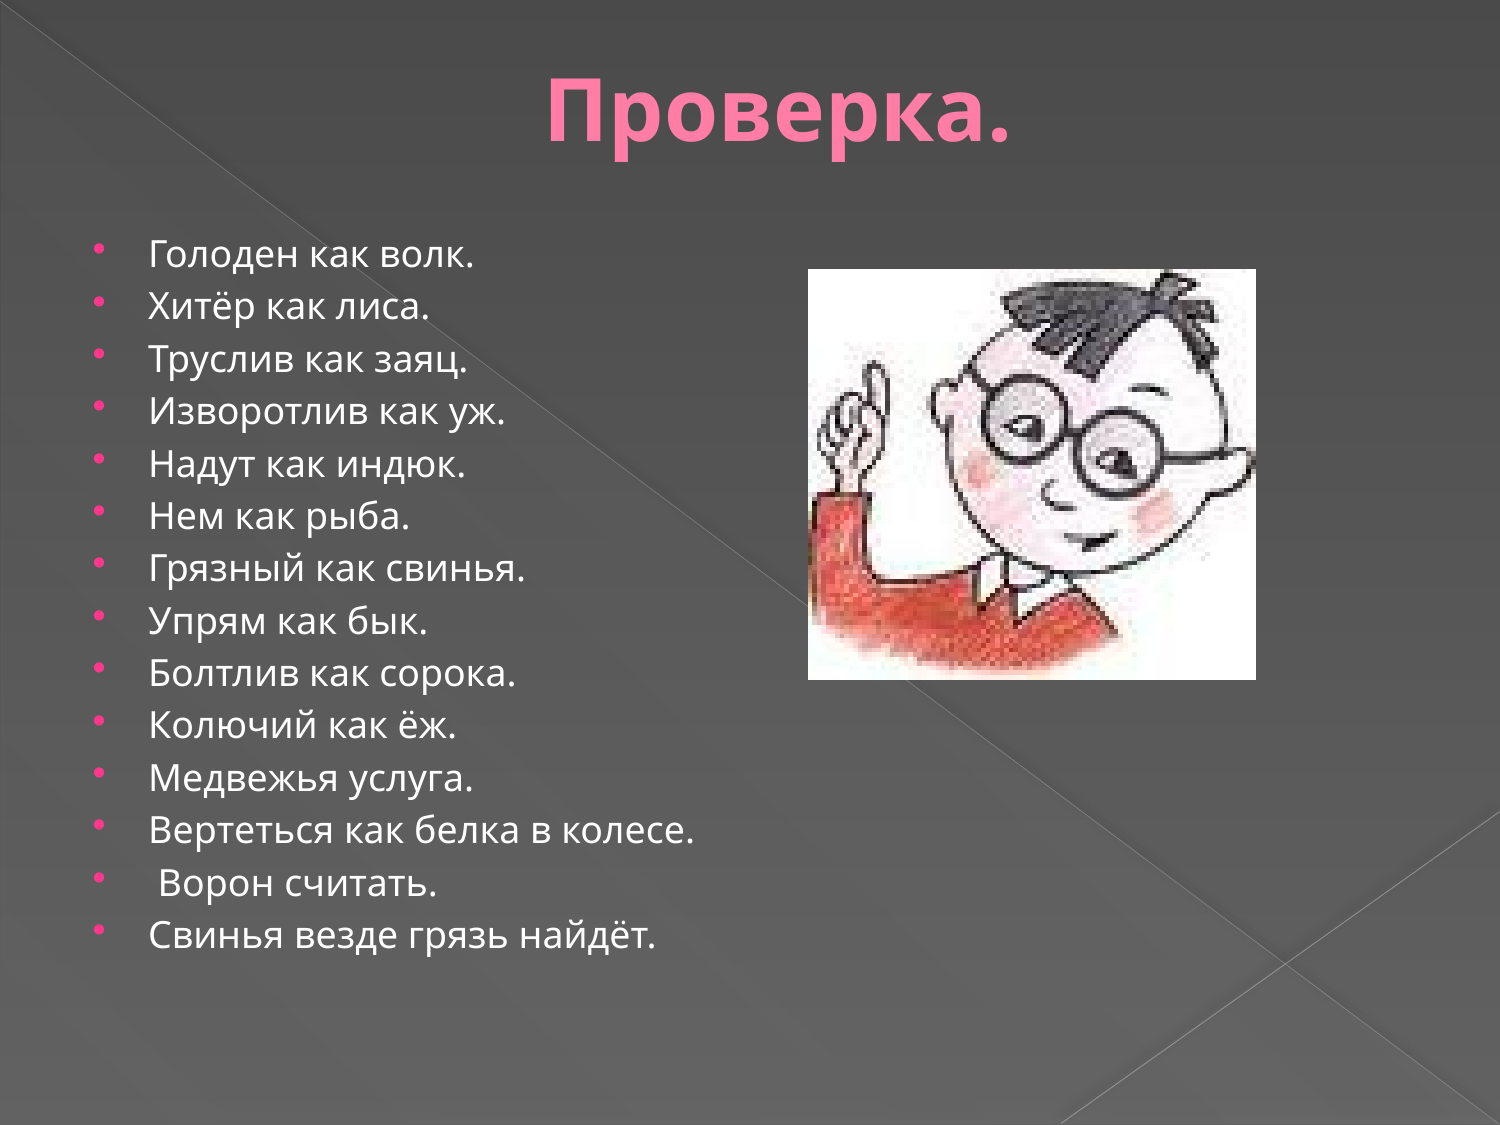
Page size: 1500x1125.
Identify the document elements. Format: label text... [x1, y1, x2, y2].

title Проверка. [75, 43, 1425, 274]
list Голоден как волк. Хитёр как лиса. Труслив как заяц. Изворотлив как уж. Надут как индюк. Нем как рыба. Грязный как свинья. Упрям как бык. Болтлив как сорока. Колючий как ёж. Медвежья услуга. Вертеться как белка в колесе. Ворон считать. Свинья везде грязь найдёт. [70, 222, 1421, 973]
picture [808, 269, 1256, 680]
